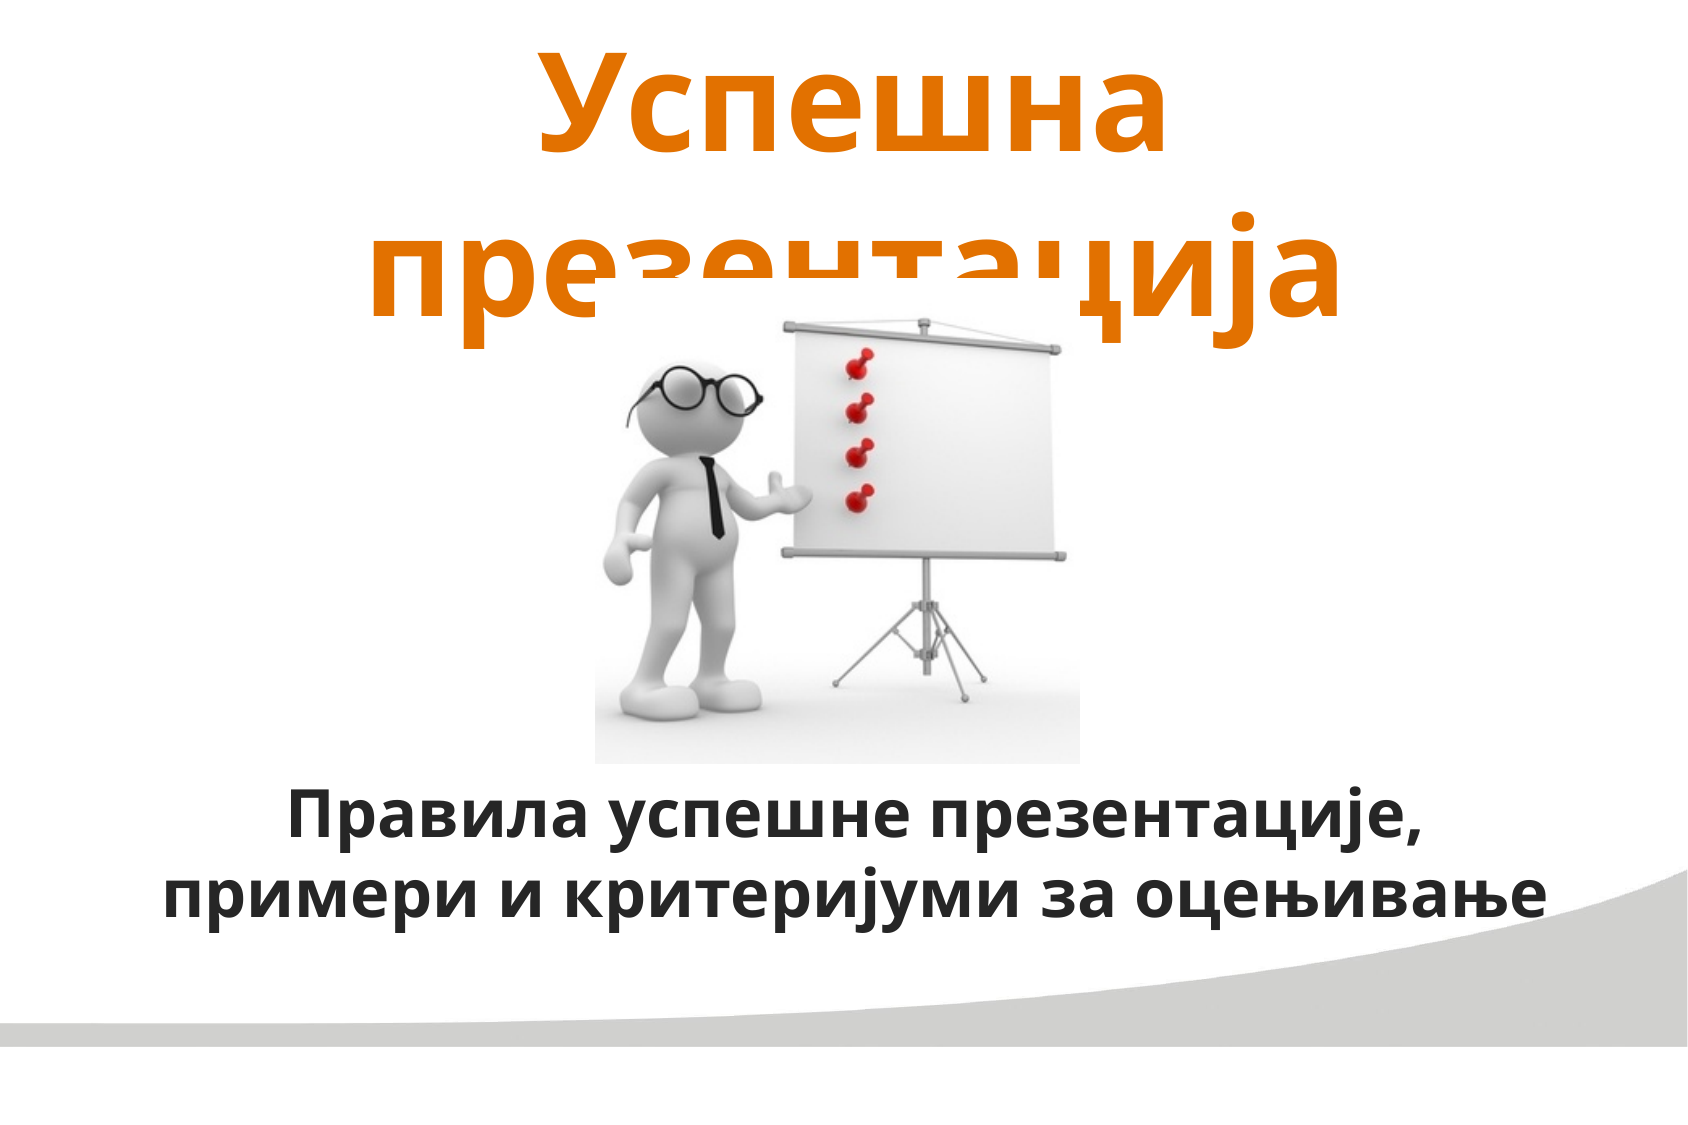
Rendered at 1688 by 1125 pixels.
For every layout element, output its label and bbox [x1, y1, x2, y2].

picture [0, 857, 1688, 1047]
picture [595, 278, 1081, 764]
